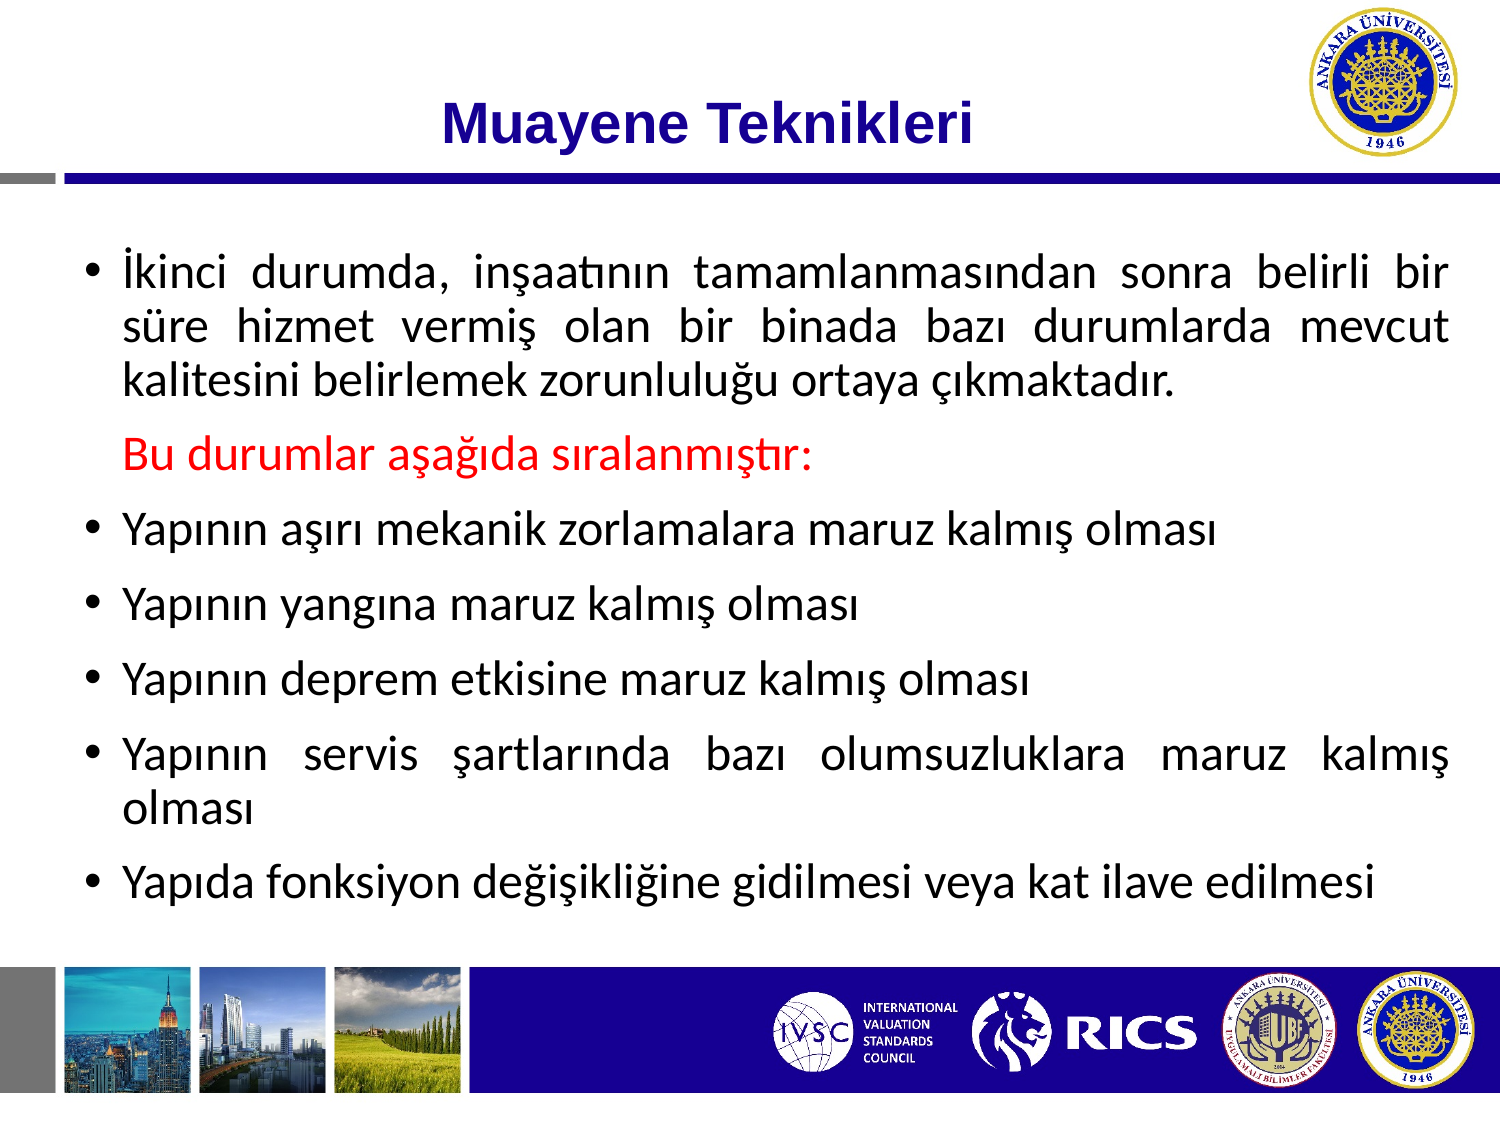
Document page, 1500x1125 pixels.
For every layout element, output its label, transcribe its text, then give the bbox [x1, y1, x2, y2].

picture [0, 0, 1500, 1125]
title Muayene Teknikleri [426, 85, 1031, 182]
list İkinci durumda, inşaatının tamamlanmasından sonra belirli bir süre hizmet vermiş olan bir binada bazı durumlarda mevcut kalitesini belirlemek zorunluluğu ortaya çıkmaktadır. Bu durumlar aşağıda sıralanmıştır: Yapının aşırı mekanik zorlamalara maruz kalmış olması Yapının yangına maruz kalmış olması Yapının deprem etkisine maruz kalmış olması Yapının servis şartlarında bazı olumsuzluklara maruz kalmış olması Yapıda fonksiyon değişikliğine gidilmesi veya kat ilave edilmesi [70, 237, 1466, 951]
